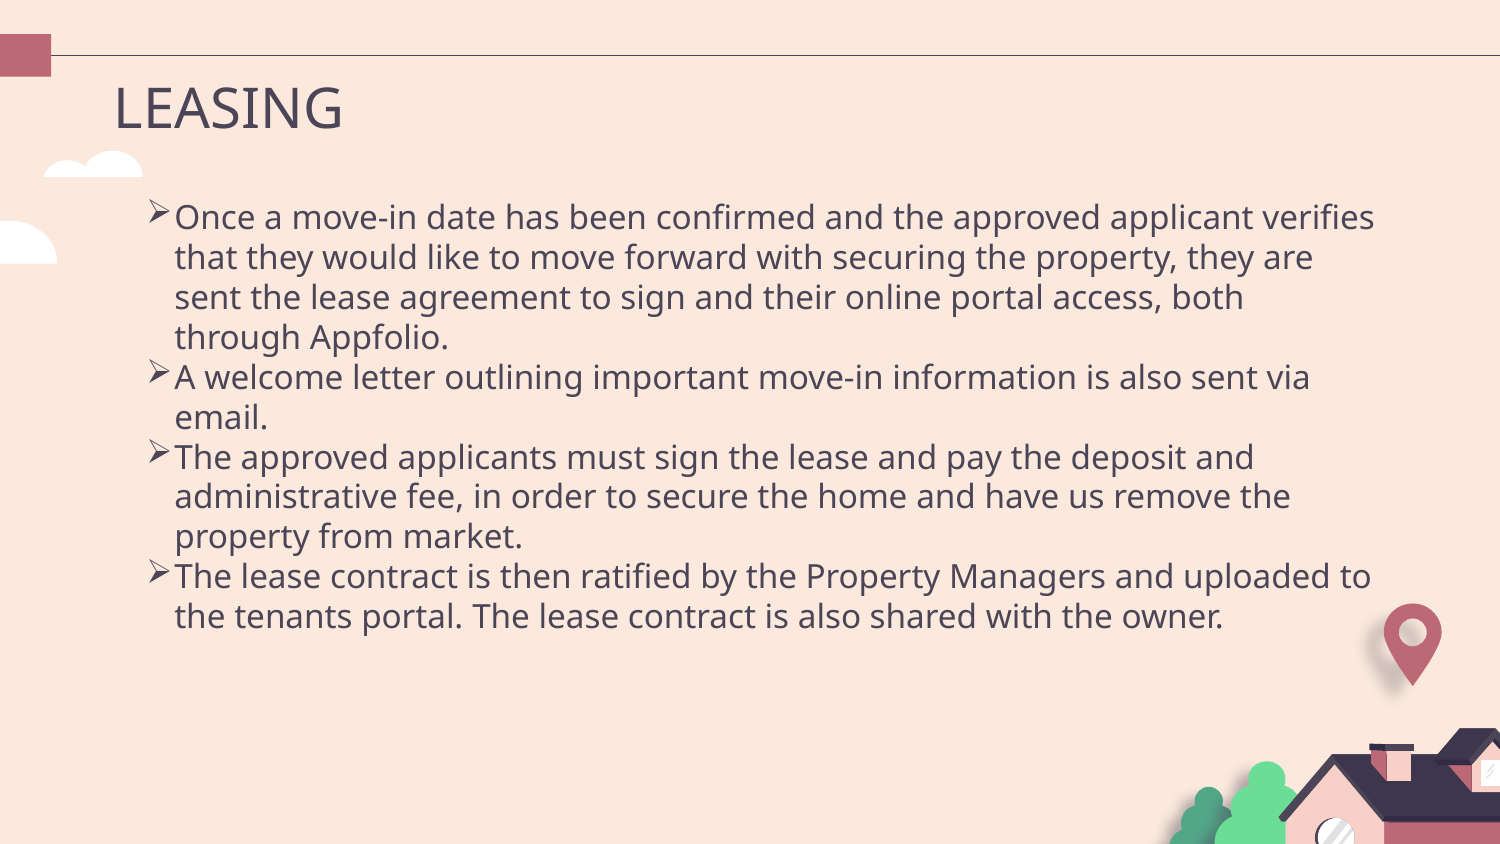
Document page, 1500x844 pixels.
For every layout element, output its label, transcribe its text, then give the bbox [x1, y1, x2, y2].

subtitle Once a move-in date has been confirmed and the approved applicant verifies that they would like to move forward with securing the property, they are sent the lease agreement to sign and their online portal access, both through Appfolio. A welcome letter outlining important move-in information is also sent via email. The approved applicants must sign the lease and pay the deposit and administrative fee, in order to secure the home and have us remove the property from market. The lease contract is then ratified by the Property Managers and uploaded to the tenants portal. The lease contract is also shared with the owner. [131, 181, 1396, 692]
text_box [0, 34, 52, 55]
title LEASING [98, 63, 1382, 152]
text_box [0, 62, 52, 77]
